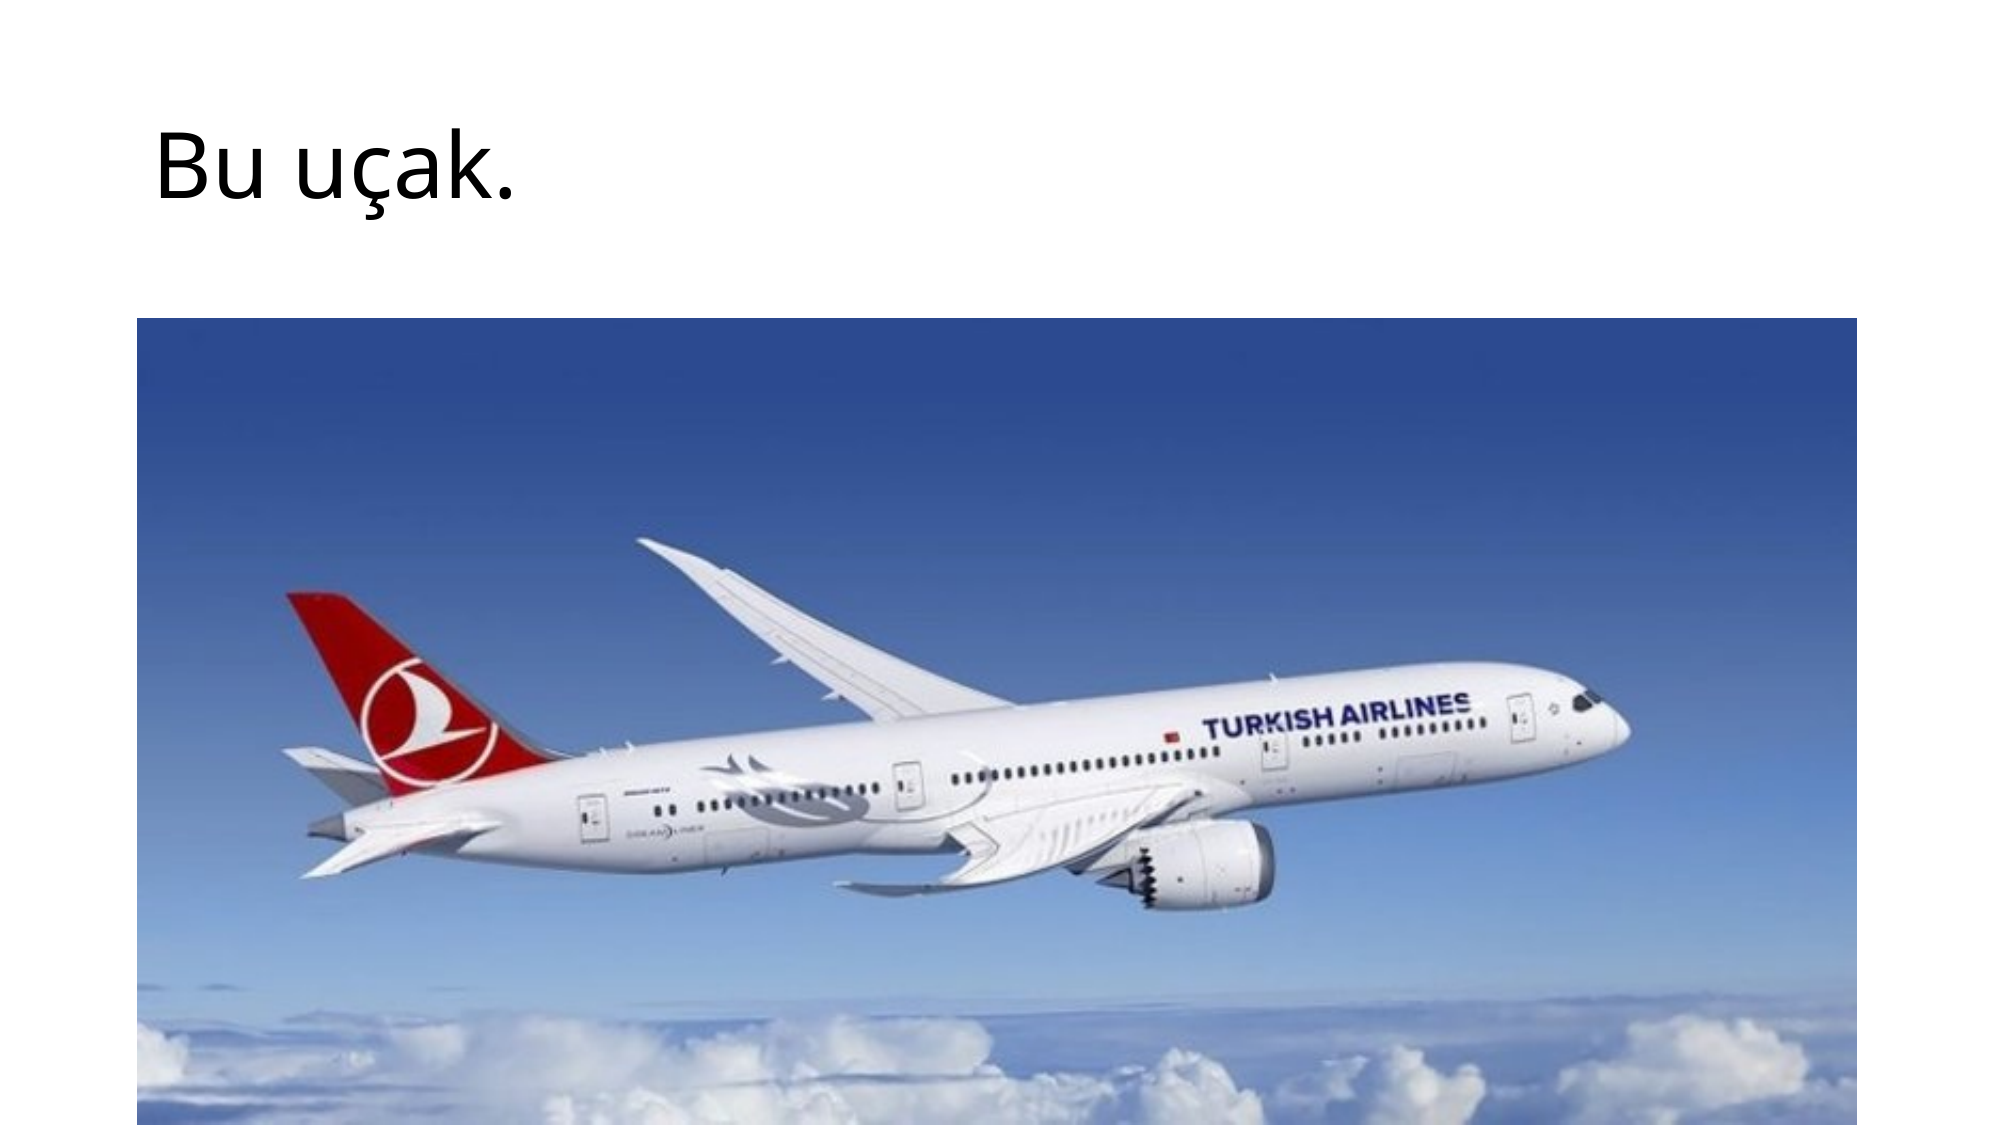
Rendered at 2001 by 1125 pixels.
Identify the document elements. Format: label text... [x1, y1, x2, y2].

title Bu uçak. [137, 59, 1863, 278]
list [137, 318, 1857, 1125]
